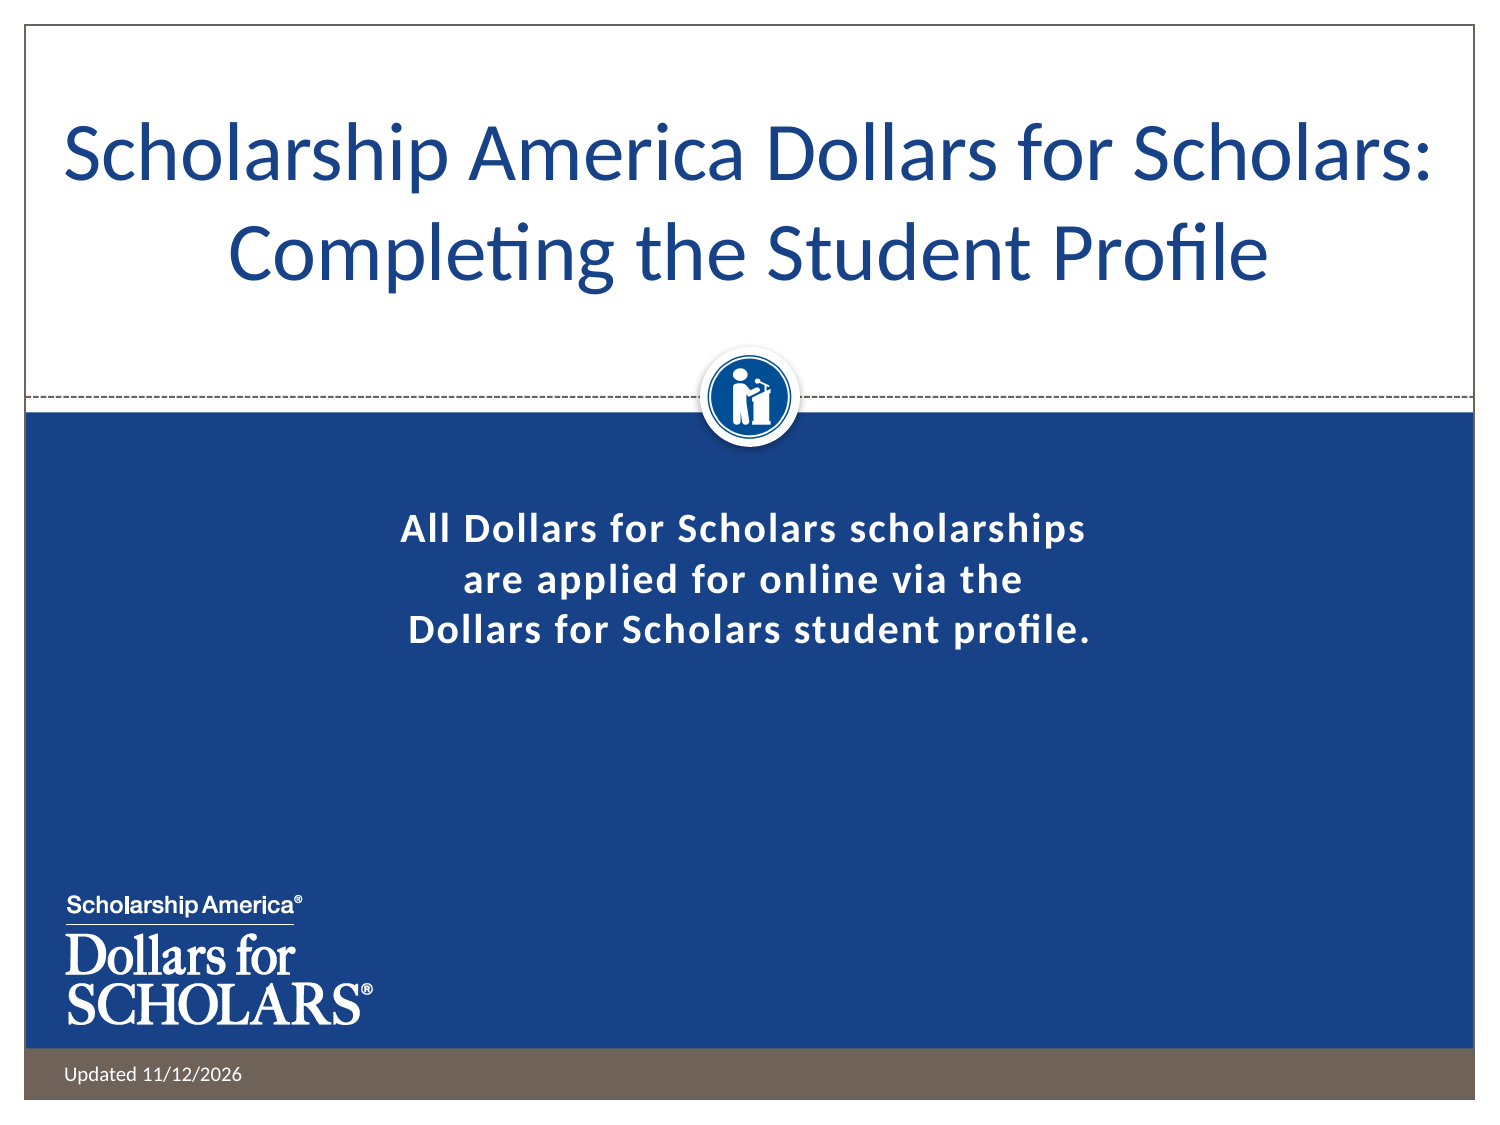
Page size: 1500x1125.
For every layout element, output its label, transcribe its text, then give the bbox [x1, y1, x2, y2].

picture [65, 894, 374, 1026]
subtitle All Dollars for Scholars scholarships are applied for online via the Dollars for Scholars student profile. [26, 493, 1474, 1022]
picture [706, 353, 793, 440]
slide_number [49, 1053, 549, 1114]
title Scholarship America Dollars for Scholars: Completing the Student Profile [26, 62, 1474, 305]
